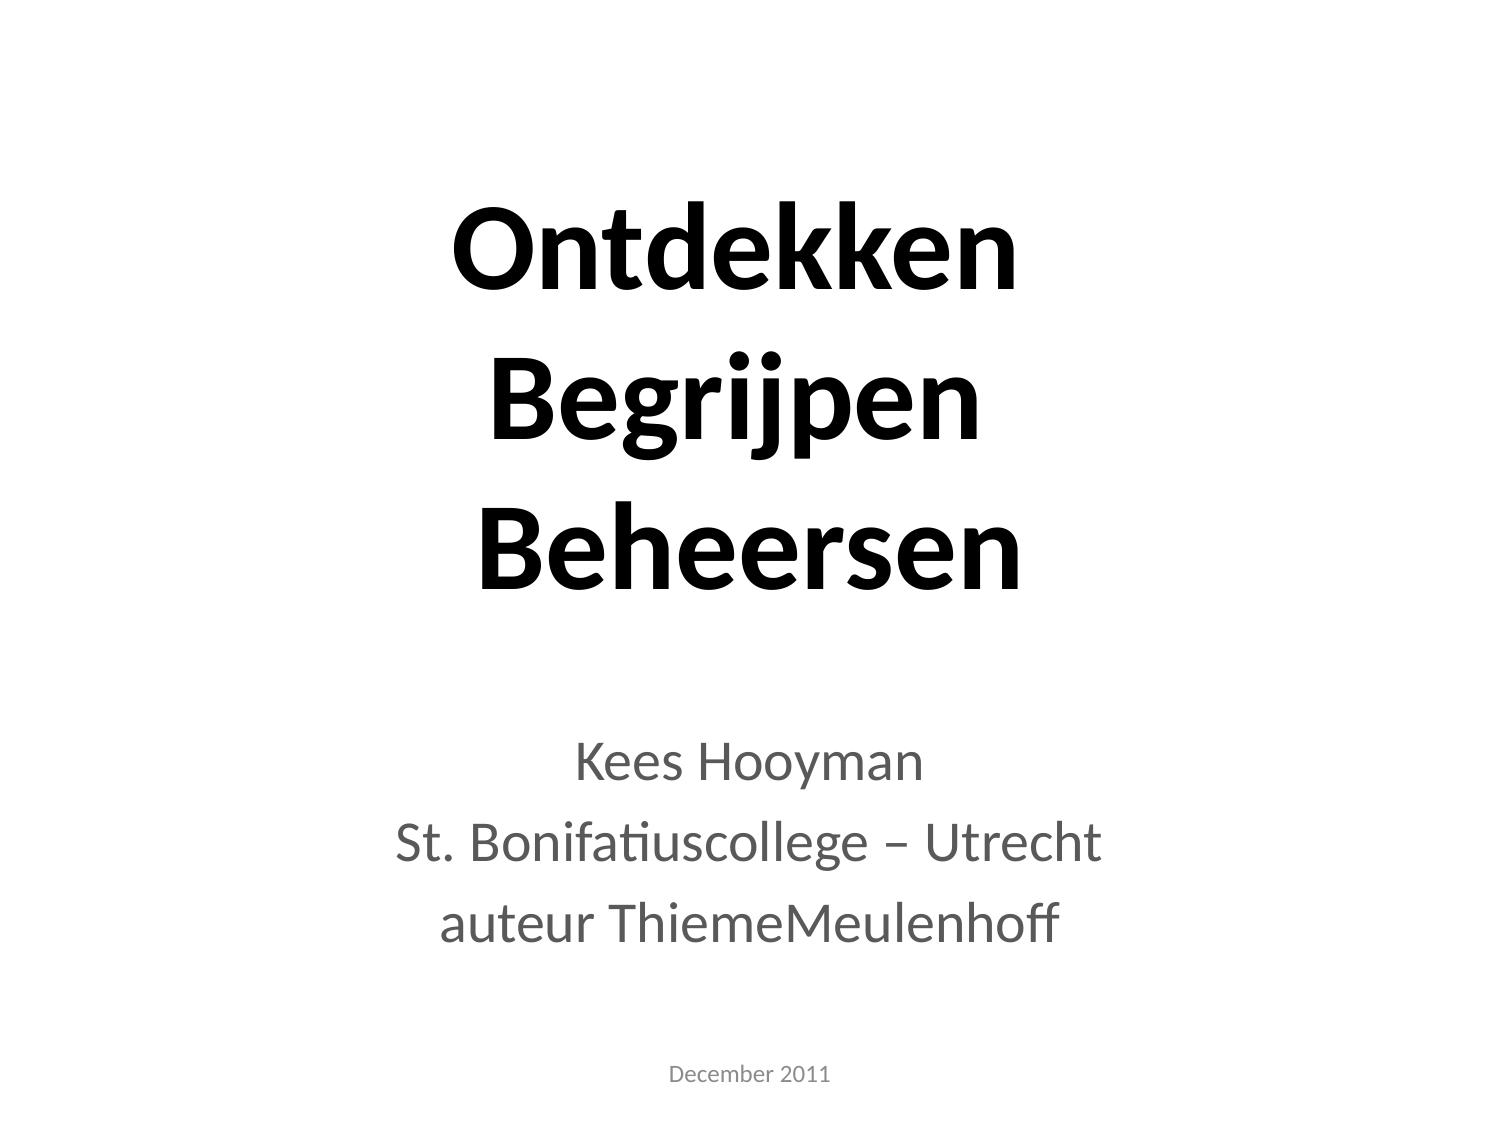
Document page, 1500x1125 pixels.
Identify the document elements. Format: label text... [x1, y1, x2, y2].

subtitle Kees Hooyman St. Bonifatiuscollege – Utrecht auteur ThiemeMeulenhoff [225, 633, 1275, 965]
title Ontdekken Begrijpen Beheersen [112, 215, 1388, 563]
footer December 2011 [512, 1042, 988, 1103]
